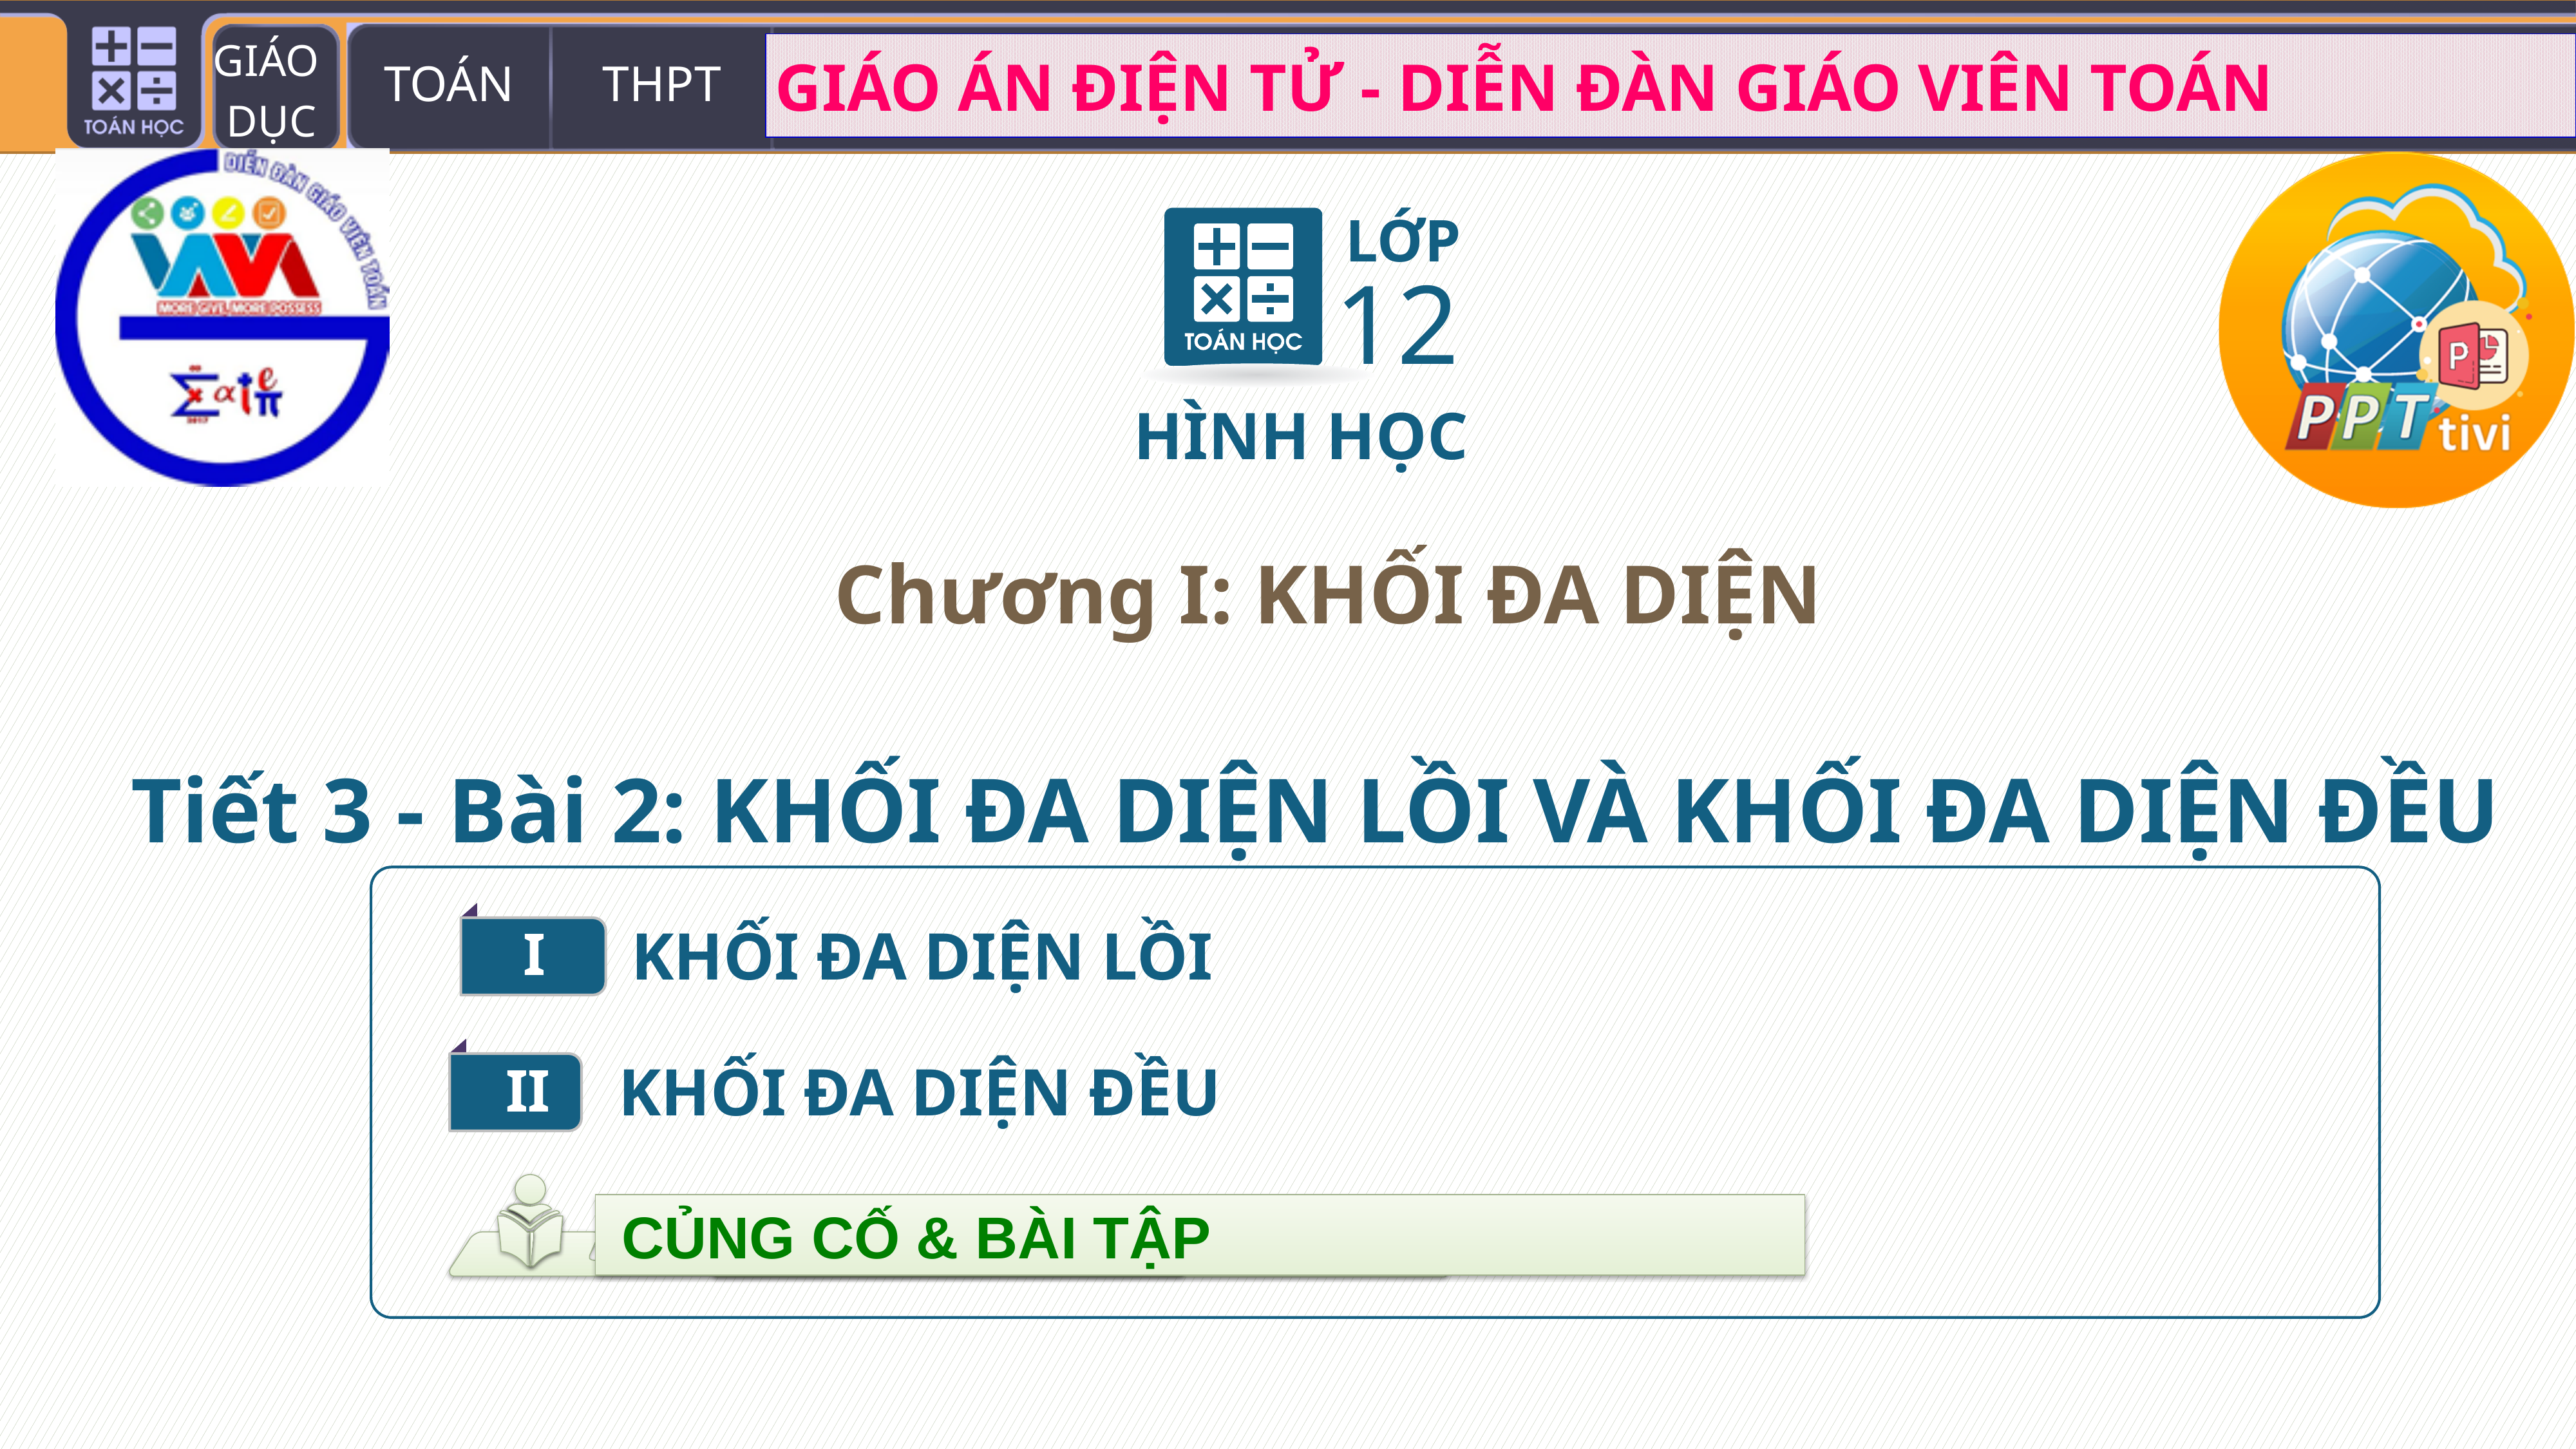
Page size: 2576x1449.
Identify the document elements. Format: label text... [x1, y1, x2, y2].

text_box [1307, 198, 1500, 393]
text_box Tiết 3 - Bài 2: KHỐI ĐA DIỆN LỒI VÀ KHỐI ĐA DIỆN ĐỀU [121, 749, 2511, 866]
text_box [459, 902, 2029, 999]
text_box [1139, 207, 1376, 388]
picture [55, 148, 390, 487]
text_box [448, 1038, 2255, 1135]
text_box HÌNH HỌC [1124, 390, 1478, 477]
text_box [448, 1174, 1805, 1277]
text_box Chương I: KHỐI ĐA DIỆN [362, 489, 2295, 645]
text_box [370, 866, 2382, 1319]
picture [2218, 151, 2576, 509]
